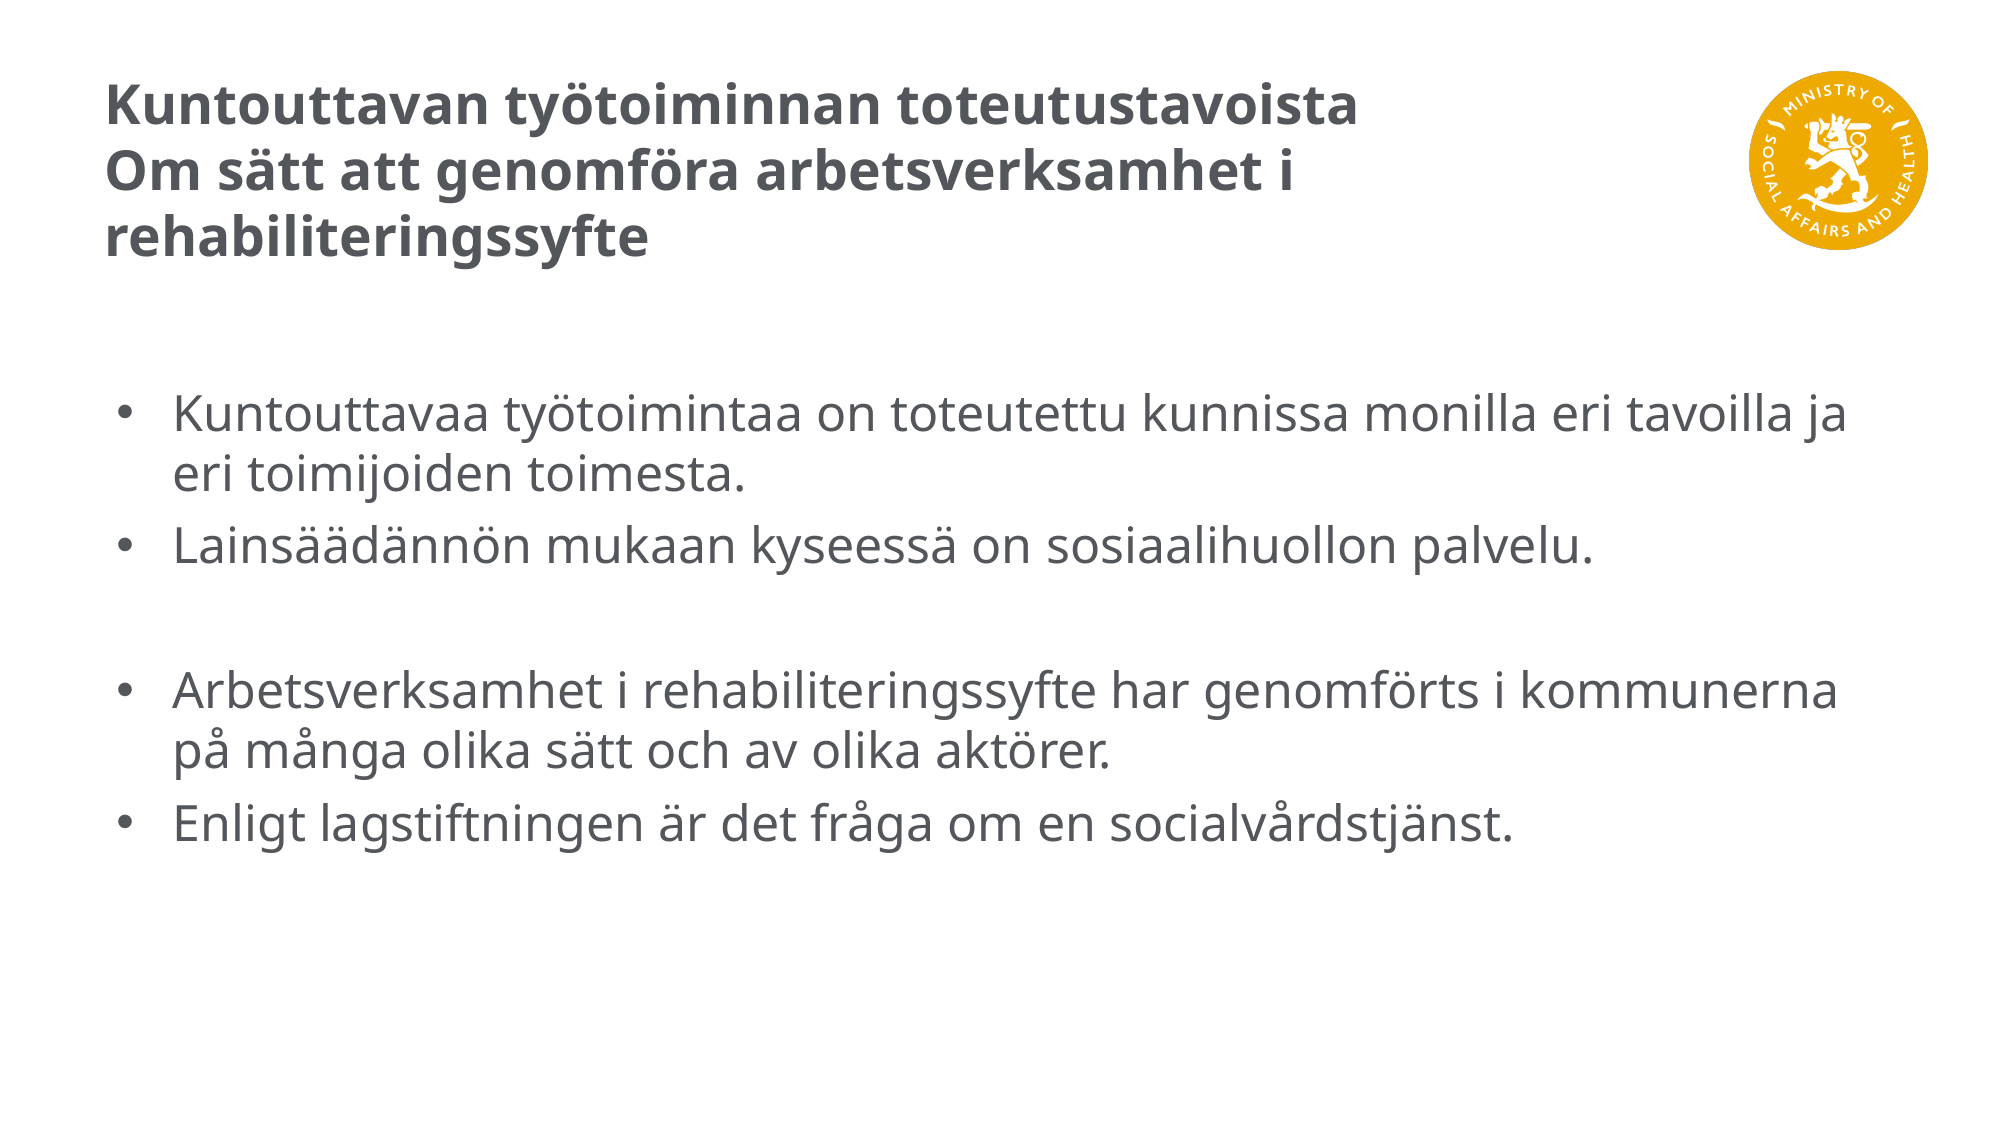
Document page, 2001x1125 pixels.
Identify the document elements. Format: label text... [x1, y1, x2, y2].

picture [1749, 71, 1928, 250]
list Kuntouttavaa työtoimintaa on toteutettu kunnissa monilla eri tavoilla ja eri toimijoiden toimesta. Lainsäädännön mukaan kyseessä on sosiaalihuollon palvelu. Arbetsverksamhet i rehabiliteringssyfte har genomförts i kommunerna på många olika sätt och av olika aktörer. Enligt lagstiftningen är det fråga om en socialvårdstjänst. [101, 373, 1875, 1083]
title Kuntouttavan työtoiminnan toteutustavoista Om sätt att genomföra arbetsverksamhet i rehabiliteringssyfte [89, 59, 1678, 278]
